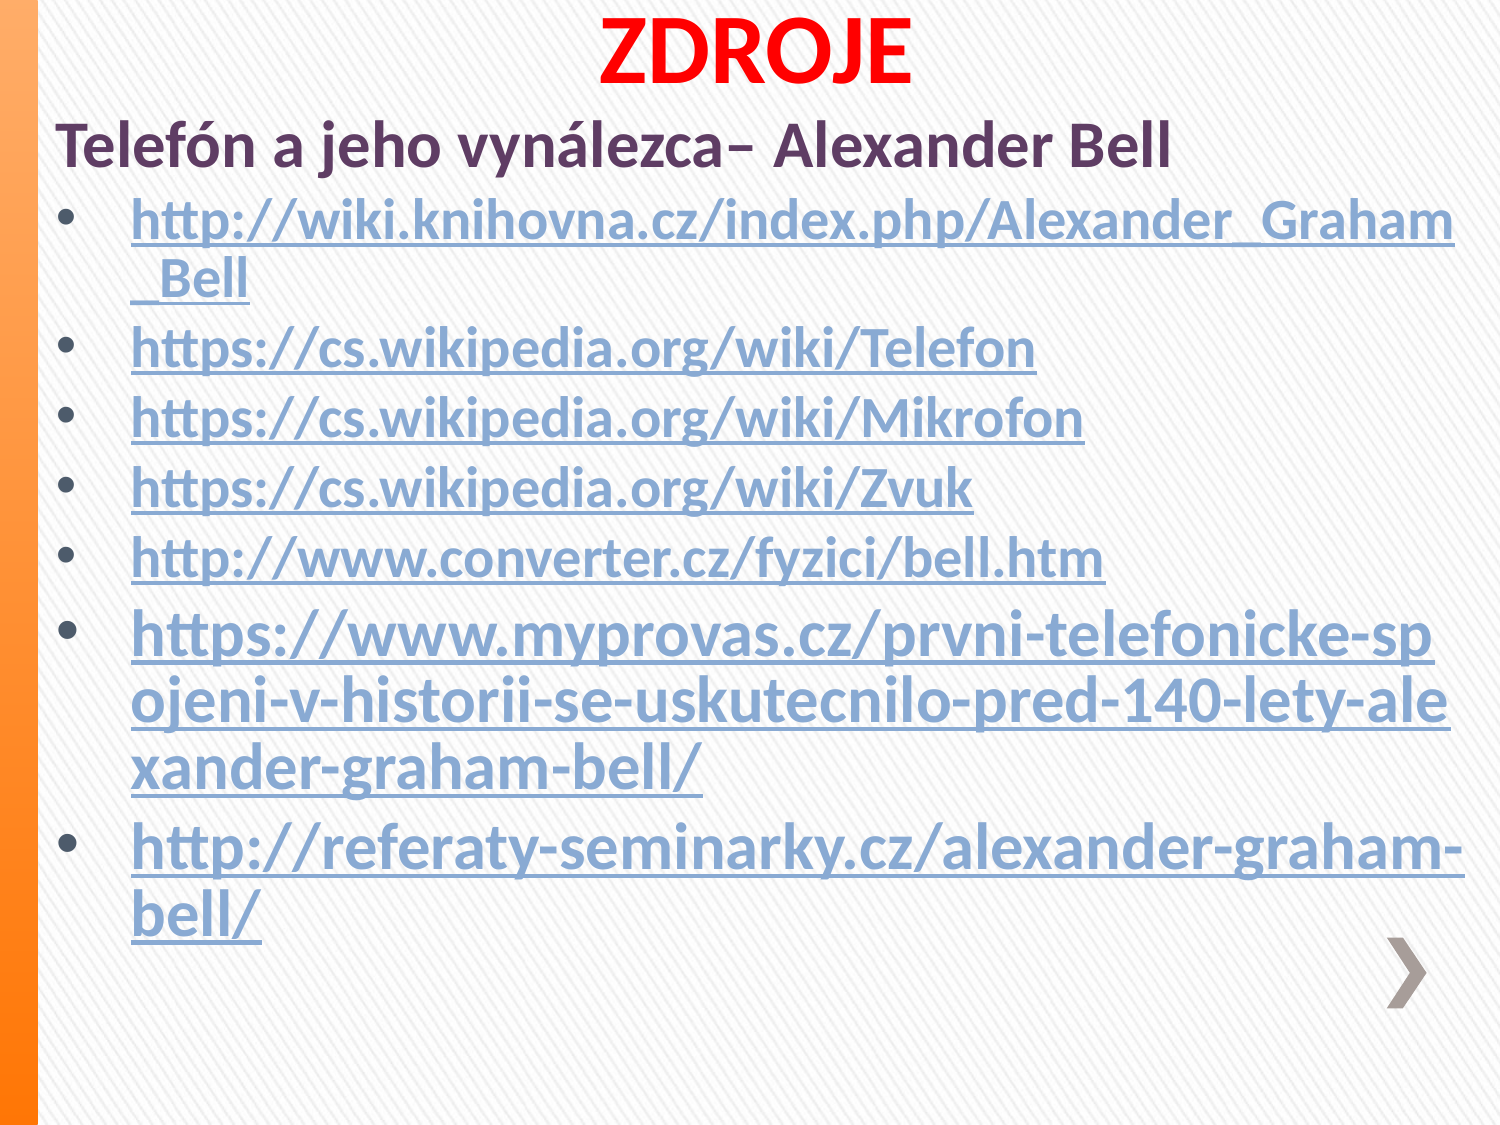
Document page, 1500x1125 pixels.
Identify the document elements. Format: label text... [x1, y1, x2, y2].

picture [37, 0, 1500, 1125]
title ZDROJE [584, 19, 1376, 93]
text_box Telefón a jeho vynálezca– Alexander Bell http://wiki.knihovna.cz/index.php/Alexander_Graham_Bell https://cs.wikipedia.org/wiki/Telefon https://cs.wikipedia.org/wiki/Mikrofon https://cs.wikipedia.org/wiki/Zvuk http://www.converter.cz/fyzici/bell.htm https://www.myprovas.cz/prvni-telefonicke-spojeni-v-historii-se-uskutecnilo-pred-140-lety-alexander-graham-bell/ http://referaty-seminarky.cz/alexander-graham-bell/ [41, 93, 1483, 699]
title ZÁVER [0, 281, 37, 285]
